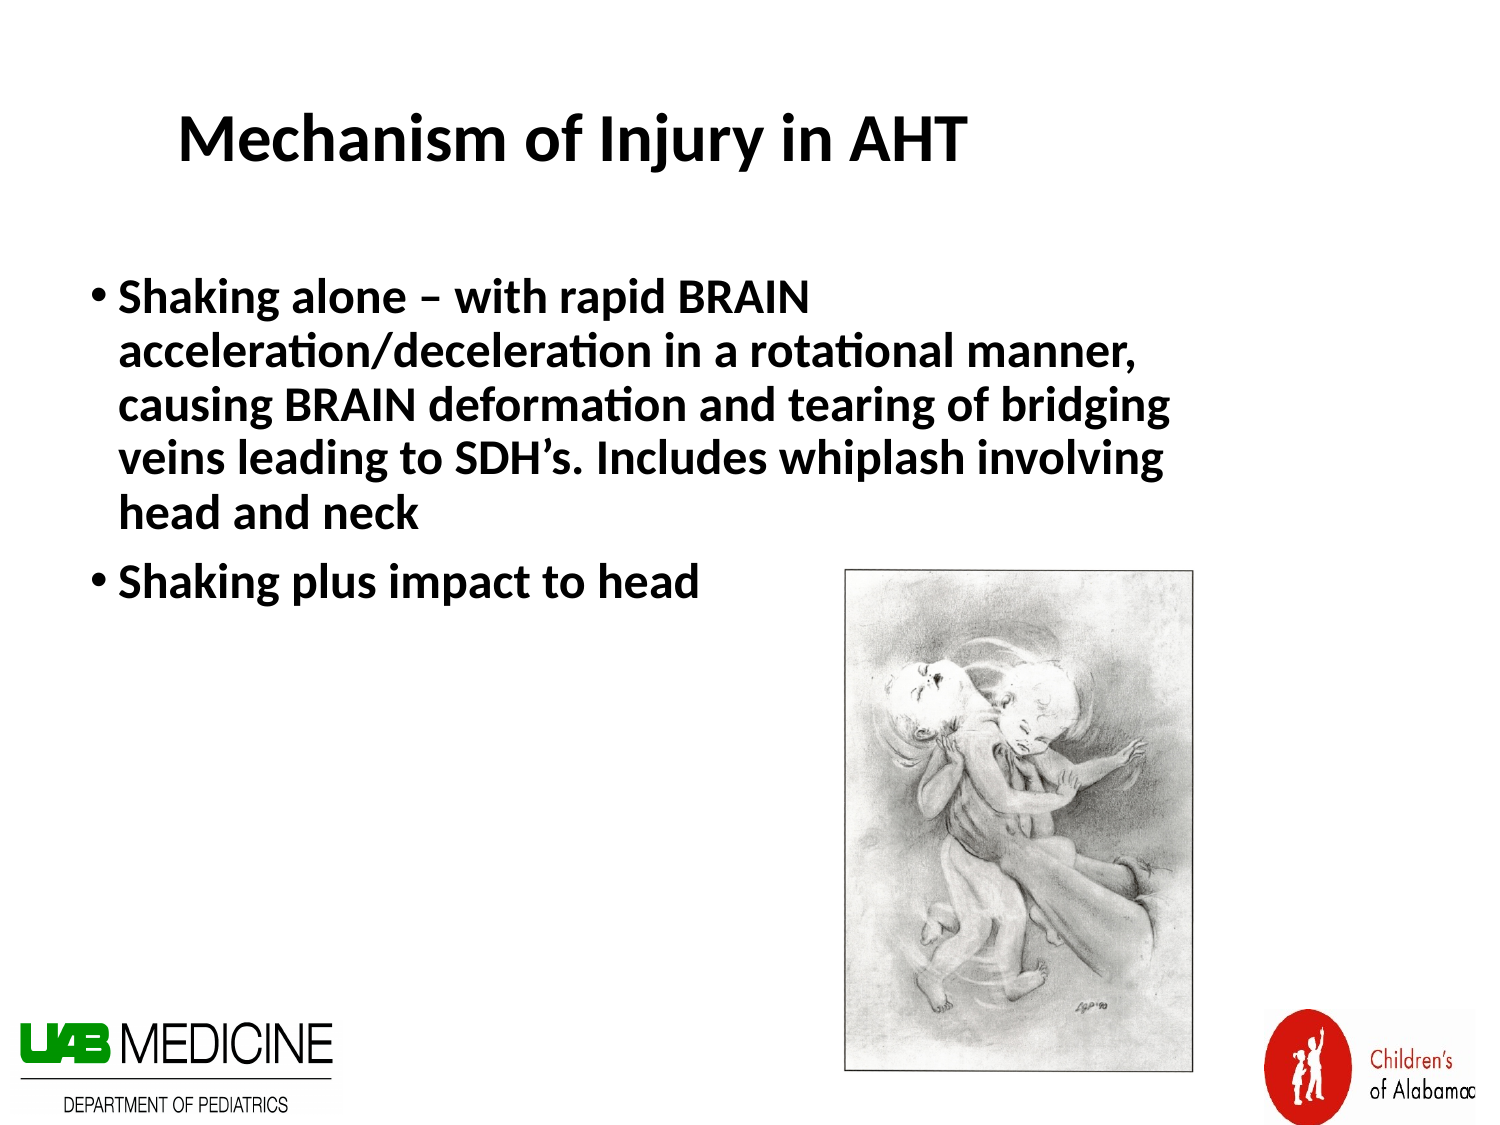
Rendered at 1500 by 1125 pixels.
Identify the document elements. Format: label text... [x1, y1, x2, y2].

picture [837, 562, 1200, 1078]
list Shaking alone – with rapid BRAIN acceleration/deceleration in a rotational manner, causing BRAIN deformation and tearing of bridging veins leading to SDH’s. Includes whiplash involving head and neck Shaking plus impact to head [75, 262, 1225, 1005]
picture [1264, 1009, 1476, 1125]
title Mechanism of Injury in AHT [162, 45, 1425, 233]
picture [10, 1020, 343, 1115]
